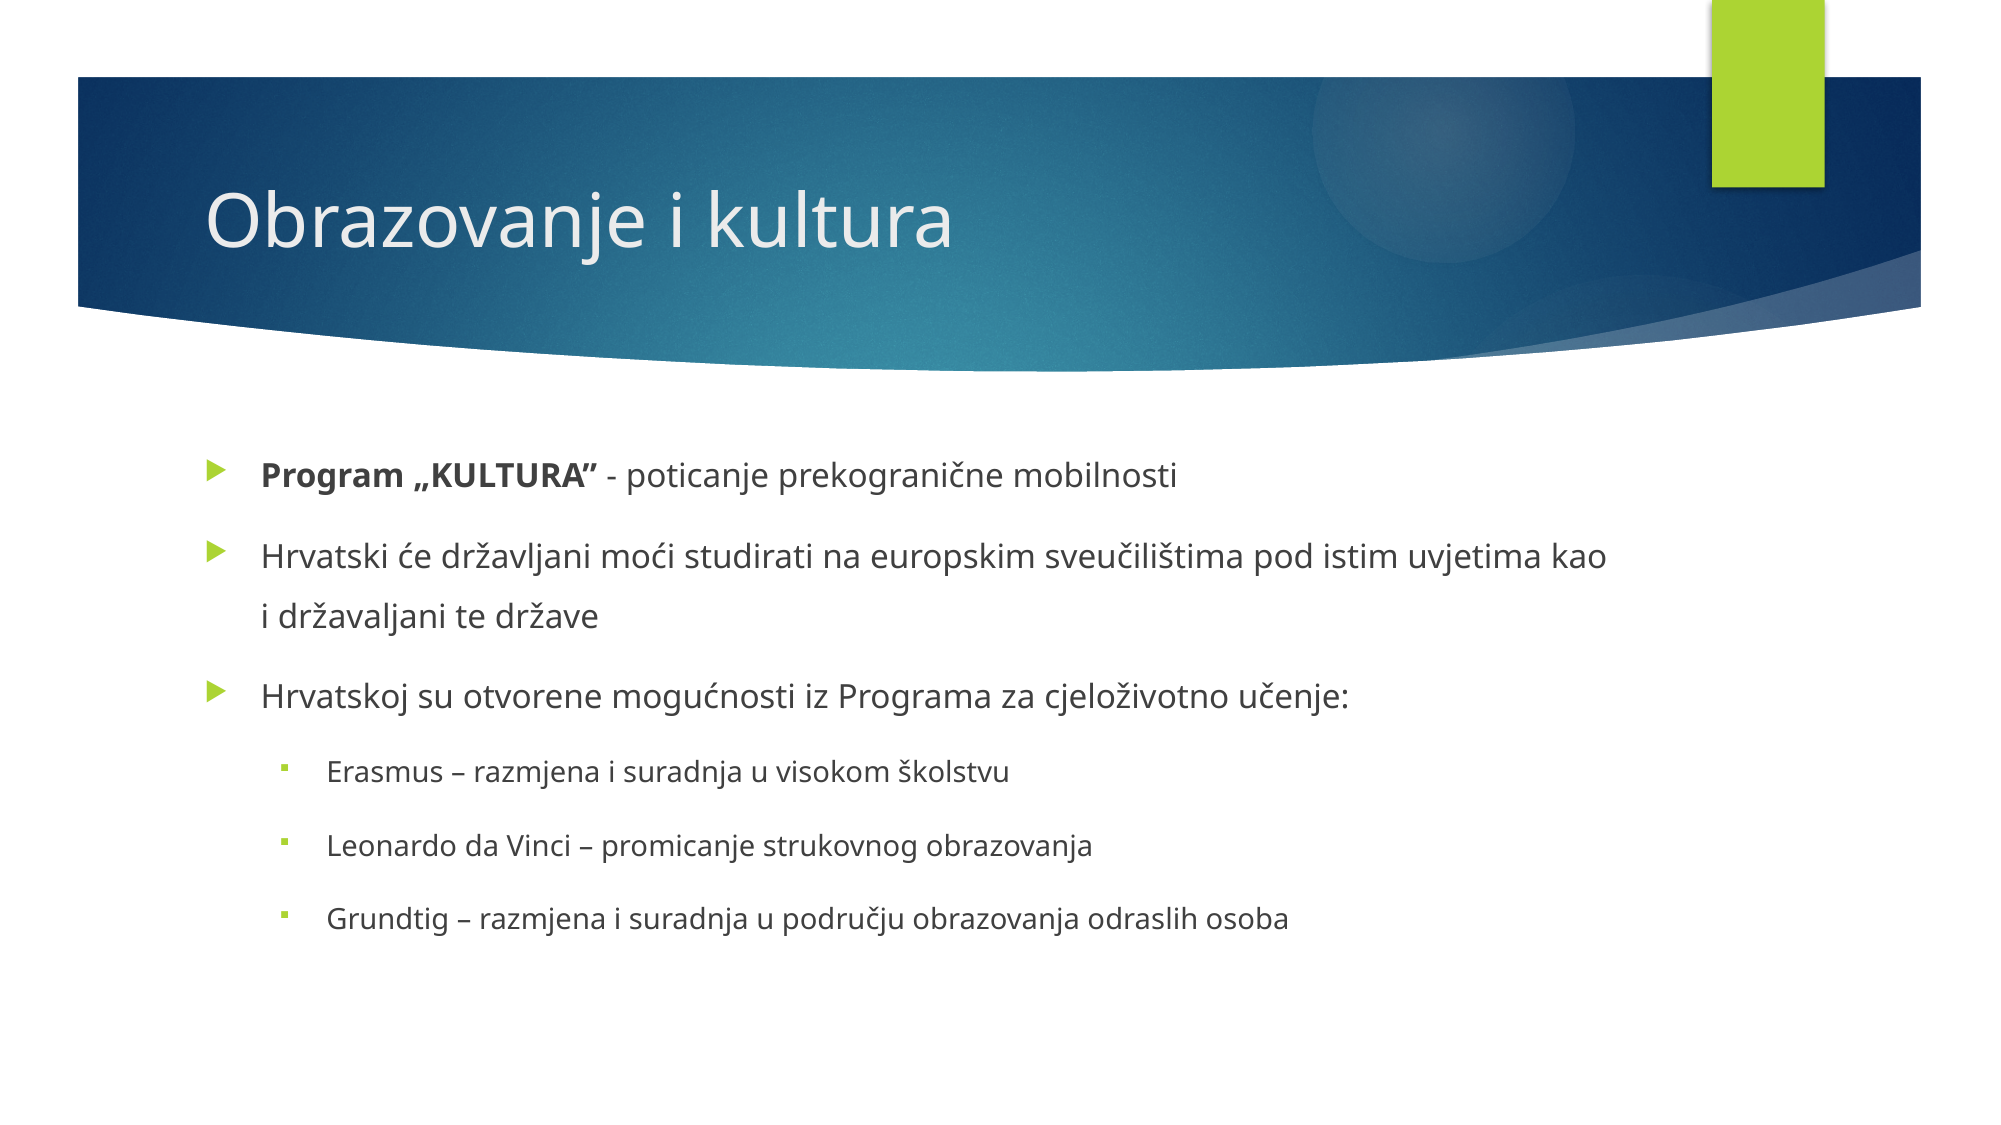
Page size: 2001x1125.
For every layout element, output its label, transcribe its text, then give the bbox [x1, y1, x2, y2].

title Obrazovanje i kultura [189, 159, 1627, 276]
list Program „KULTURA” - poticanje prekogranične mobilnosti Hrvatski će državljani moći studirati na europskim sveučilištima pod istim uvjetima kao i državaljani te države Hrvatskoj su otvorene mogućnosti iz Programa za cjeloživotno učenje: Erasmus – razmjena i suradnja u visokom školstvu Leonardo da Vinci – promicanje strukovnog obrazovanja Grundtig – razmjena i suradnja u području obrazovanja odraslih osoba [189, 427, 1627, 985]
